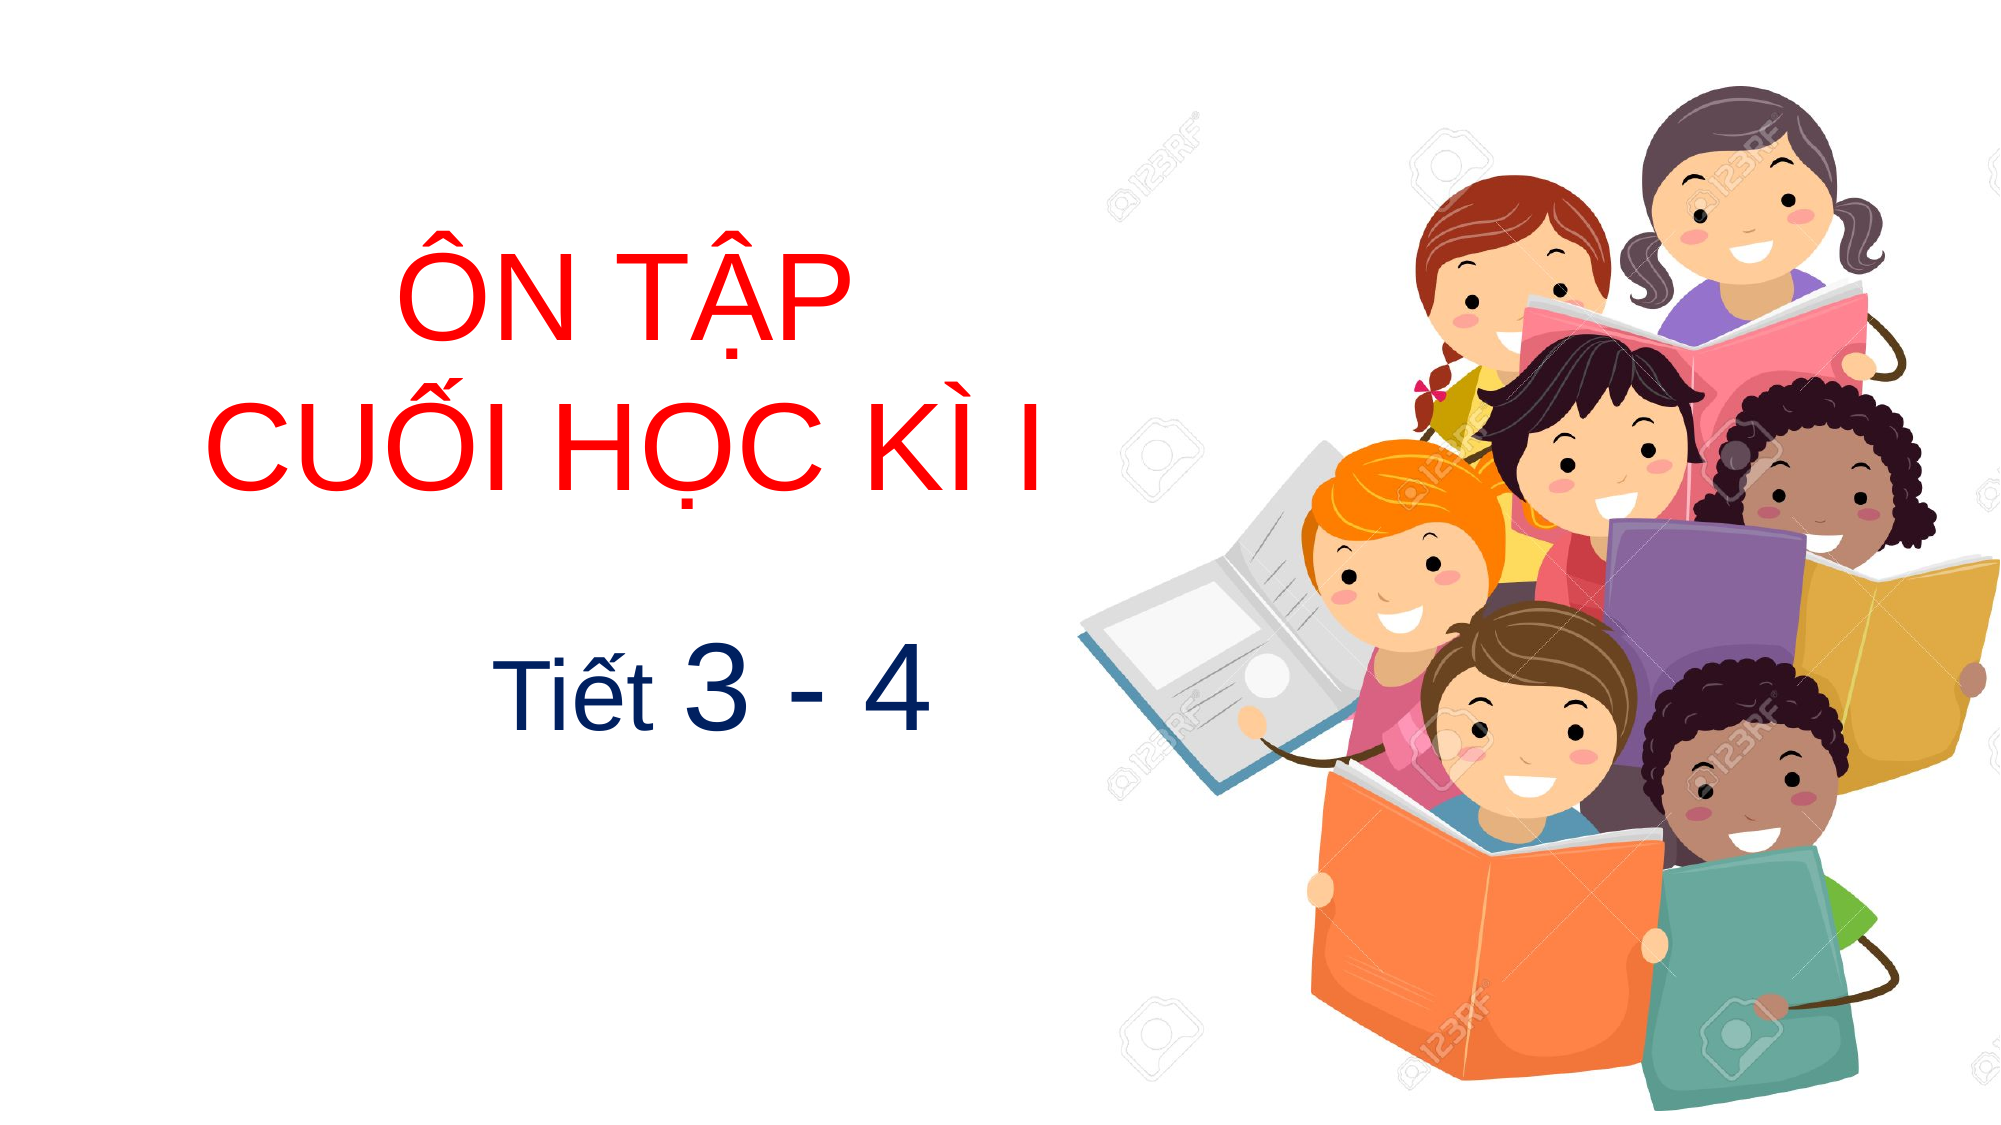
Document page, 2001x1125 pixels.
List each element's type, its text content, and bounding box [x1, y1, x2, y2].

picture [1077, 86, 2000, 1111]
text_box ÔN TẬP CUỐI HỌC KÌ I [113, 208, 1077, 524]
text_box Tiết 3 - 4 [405, 598, 1020, 763]
